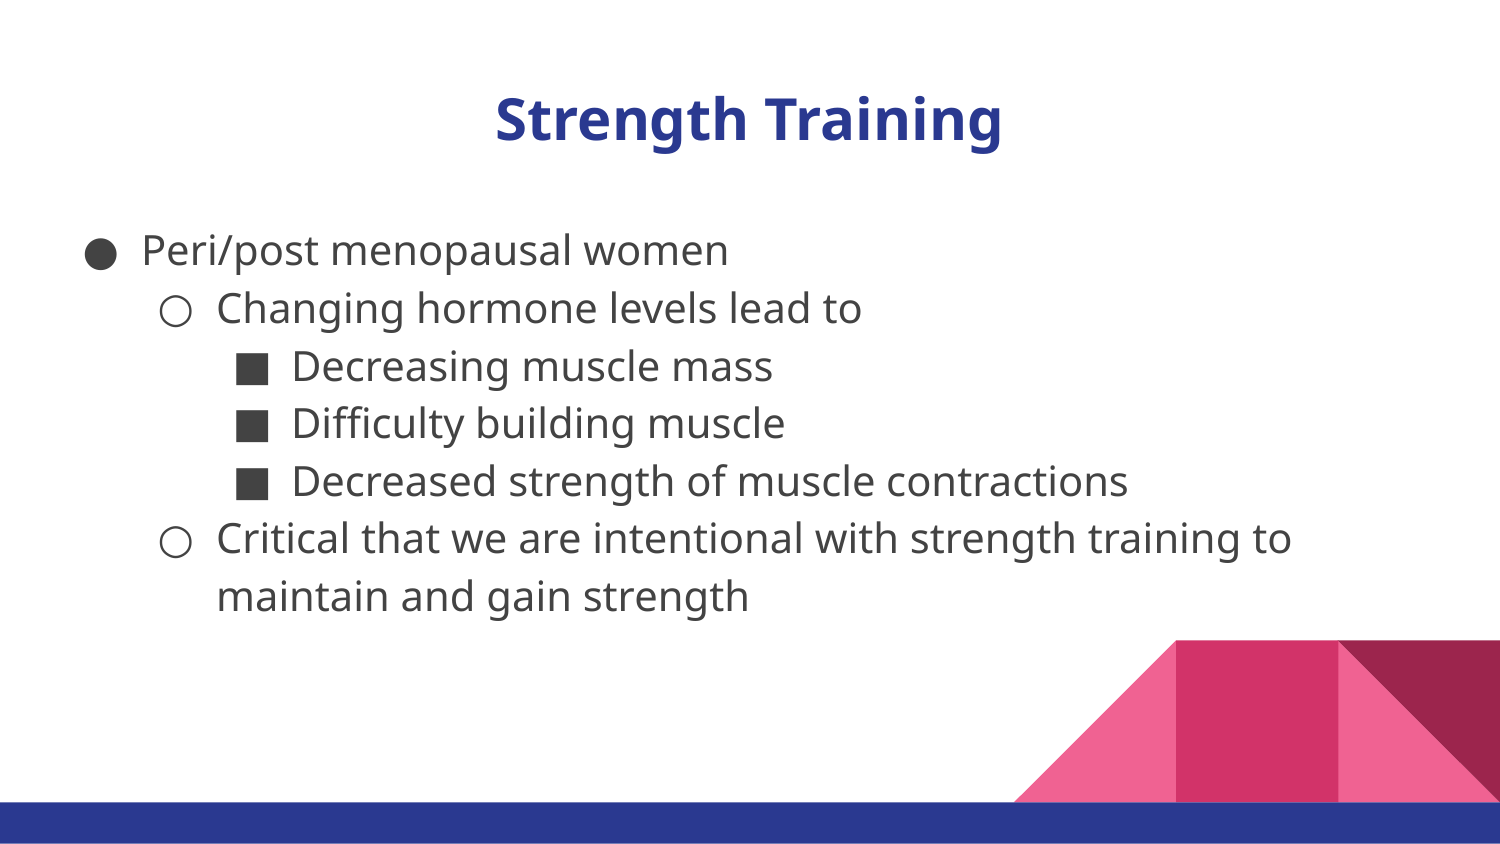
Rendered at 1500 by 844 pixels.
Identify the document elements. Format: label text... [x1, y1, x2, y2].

title Strength Training [51, 67, 1449, 167]
list Peri/post menopausal women Changing hormone levels lead to Decreasing muscle mass Difficulty building muscle Decreased strength of muscle contractions Critical that we are intentional with strength training to maintain and gain strength [51, 201, 1449, 750]
